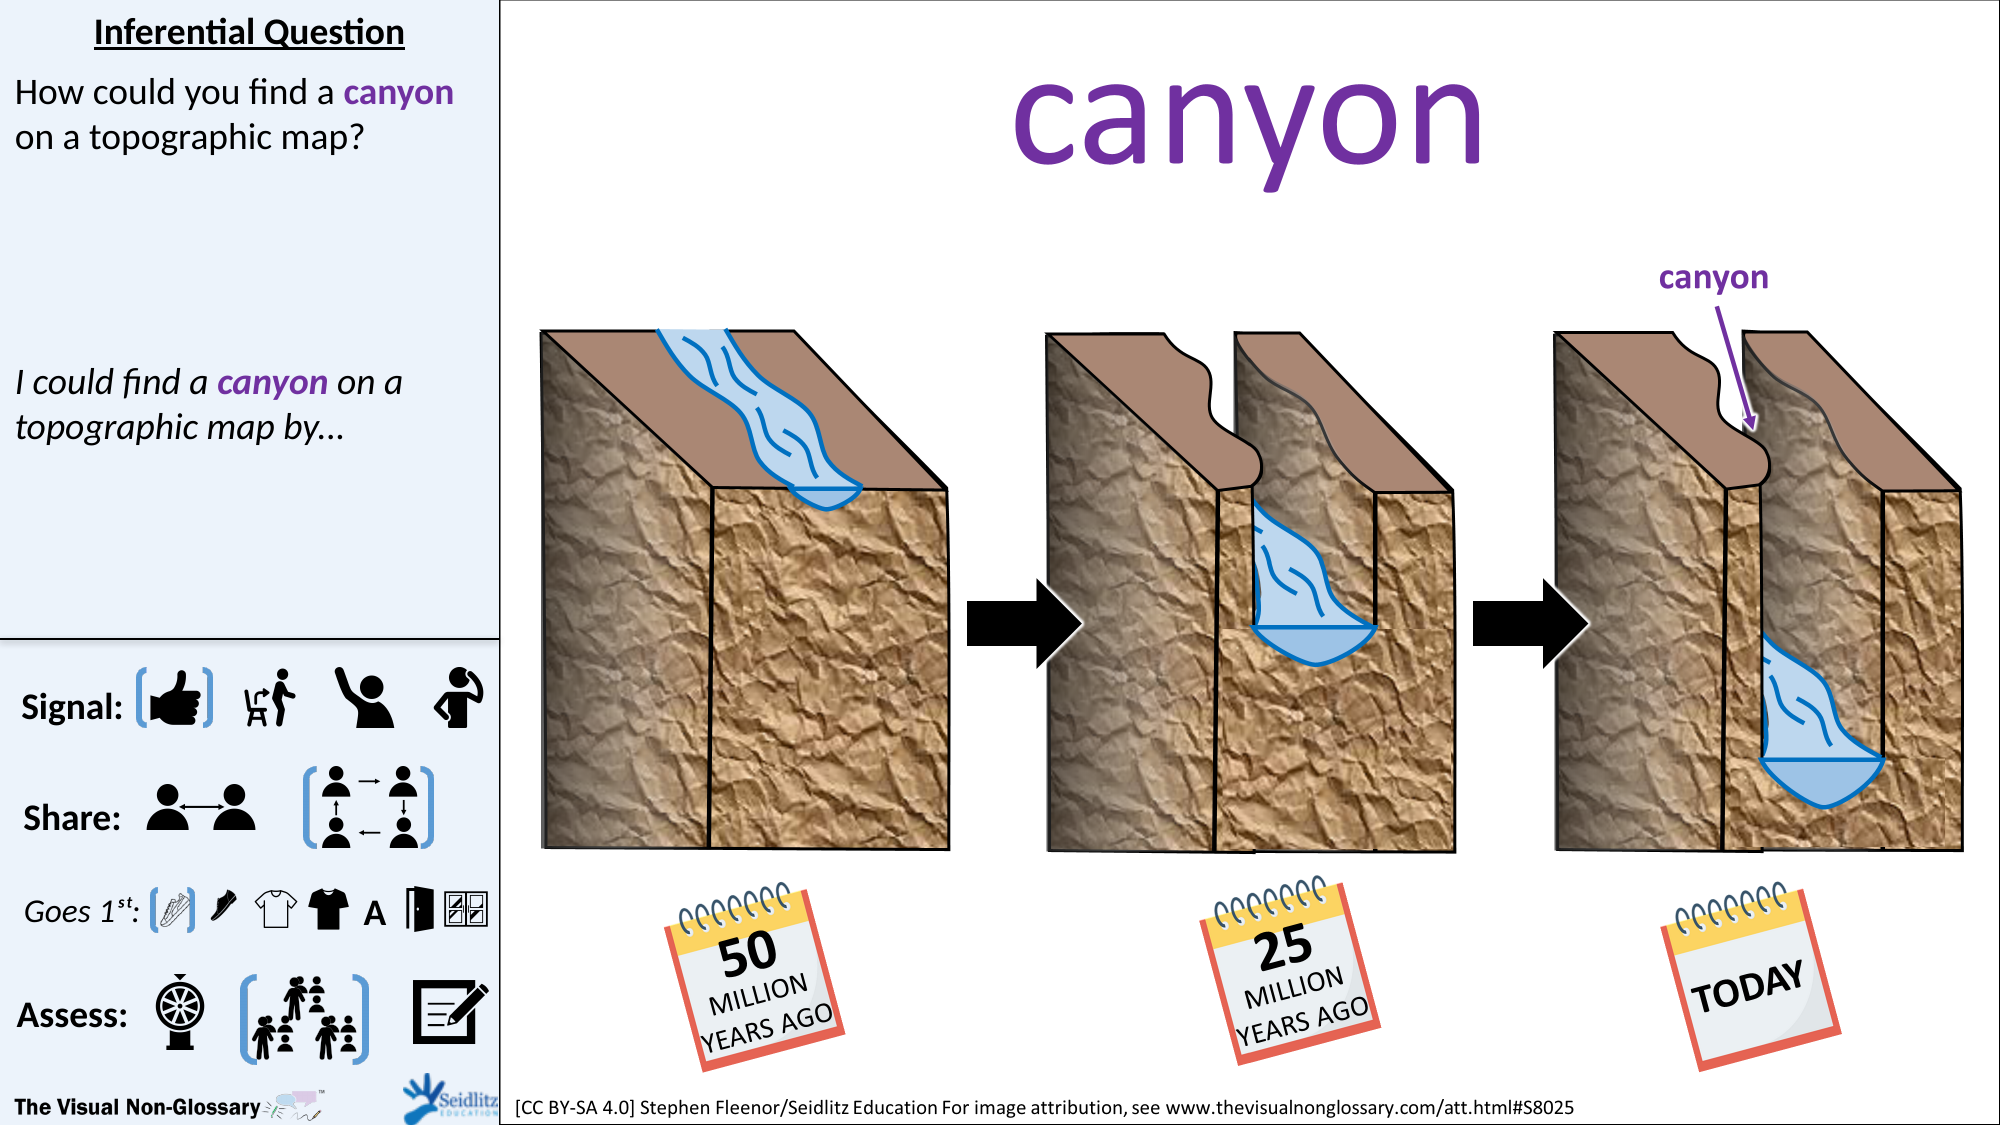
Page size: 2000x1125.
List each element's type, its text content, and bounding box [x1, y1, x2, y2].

picture [145, 784, 257, 830]
text_box Goes 1ˢᵗ: [9, 881, 156, 937]
text_box A [348, 880, 402, 941]
picture [499, 0, 2000, 1125]
picture [253, 886, 299, 932]
picture [0, 1084, 328, 1125]
picture [334, 667, 395, 728]
picture [239, 667, 301, 728]
text_box Inferential Question [78, 0, 421, 59]
picture [142, 974, 218, 1051]
picture [397, 886, 490, 932]
text_box Share: [8, 785, 137, 846]
text_box How could you find a canyon on a topographic map? [0, 59, 494, 165]
picture [403, 1073, 498, 1125]
picture [413, 974, 490, 1051]
text_box Assess: [1, 982, 137, 1043]
picture [305, 886, 352, 932]
picture [239, 974, 370, 1066]
picture [302, 766, 434, 850]
picture [149, 886, 196, 934]
picture [136, 667, 214, 728]
picture [202, 886, 241, 925]
text_box I could find a canyon on a topographic map by... [0, 349, 494, 455]
picture [428, 667, 490, 728]
text_box Signal: [6, 674, 136, 735]
